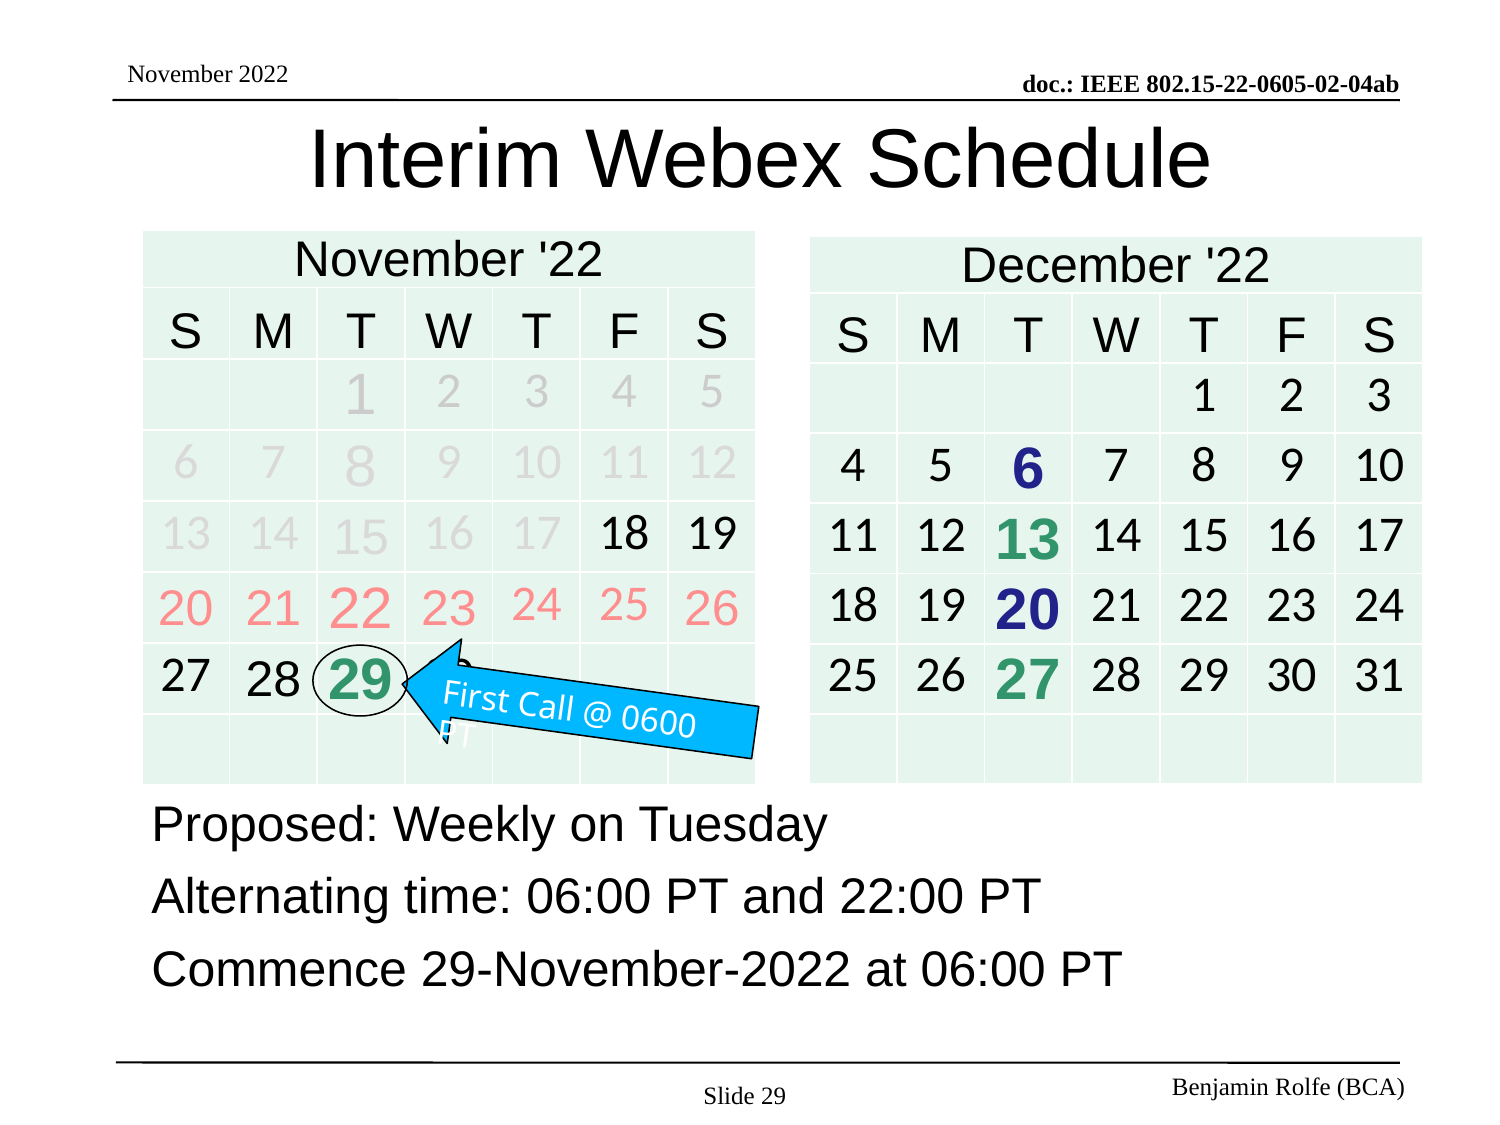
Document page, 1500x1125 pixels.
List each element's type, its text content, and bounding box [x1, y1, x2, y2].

table_cell 25 [810, 645, 896, 713]
table_cell 19 [898, 574, 984, 643]
table_cell 5 [898, 434, 984, 502]
table_header November '22 [143, 231, 755, 287]
table_cell [581, 736, 667, 784]
table_cell T [985, 294, 1071, 362]
table_cell 31 [1336, 645, 1422, 713]
text_box [312, 645, 408, 716]
table_cell 12 [669, 431, 755, 500]
table_cell 30 [1248, 645, 1334, 713]
table_cell 15 [318, 502, 404, 571]
slide_number Slide 29 [690, 1075, 799, 1115]
table_cell [406, 715, 492, 784]
table_cell 12 [898, 504, 984, 573]
table_cell 9 [1248, 434, 1334, 502]
table_cell [1248, 715, 1334, 783]
table_header December '22 [810, 237, 1422, 292]
table_cell 23 [406, 573, 492, 642]
table_cell W [406, 288, 492, 358]
table_cell 1 [318, 360, 404, 429]
table_cell 9 [406, 431, 492, 500]
table_cell 17 [493, 502, 579, 571]
table_cell F [1248, 294, 1334, 362]
table_cell [493, 724, 579, 784]
table_cell S [143, 288, 229, 358]
table_cell 22 [1161, 574, 1247, 643]
table_cell [985, 364, 1071, 432]
table_cell 7 [1073, 434, 1159, 502]
table_cell 13 [985, 504, 1071, 573]
table_cell [230, 360, 316, 429]
table_cell 30 [459, 644, 492, 669]
table_cell S [1336, 294, 1422, 362]
table_cell [230, 715, 316, 784]
table_cell 22 [318, 573, 404, 642]
table_cell 24 [493, 573, 579, 642]
table_cell 10 [493, 431, 579, 500]
table_cell [810, 364, 896, 432]
table_cell 4 [810, 434, 896, 502]
table_cell 1 [1161, 364, 1247, 432]
text_box First Call @ 0600 PT [406, 638, 759, 759]
table_cell 23 [1248, 574, 1334, 643]
table_cell [318, 715, 404, 784]
table_cell 15 [1161, 504, 1247, 573]
table_cell 2 [406, 360, 492, 429]
table_cell 21 [1073, 574, 1159, 643]
table_cell 19 [669, 502, 755, 571]
table_cell [1336, 715, 1422, 783]
table_cell F [581, 288, 667, 358]
table_cell 7 [230, 431, 316, 500]
table_cell [1073, 715, 1159, 783]
table_cell 17 [1336, 504, 1422, 573]
table_cell 13 [143, 502, 229, 571]
table_cell 25 [581, 573, 667, 642]
table_cell 20 [143, 573, 229, 642]
table_cell 29 [318, 698, 338, 713]
table_cell 5 [669, 360, 755, 429]
table_cell 16 [1248, 504, 1334, 573]
list Proposed: Weekly on Tuesday Alternating time: 06:00 PT and 22:00 PT Commence 29-November-2022 at 06:00 PT [136, 788, 1410, 1070]
table_cell 6 [143, 431, 229, 500]
table_cell 8 [1161, 434, 1247, 502]
table_cell 26 [898, 645, 984, 713]
table_cell 6 [985, 434, 1071, 502]
table_cell M [230, 288, 316, 358]
table_cell 28 [230, 644, 316, 713]
table_cell W [1073, 294, 1159, 362]
table_cell 14 [1073, 504, 1159, 573]
table_cell 18 [581, 502, 667, 571]
table_cell 21 [230, 573, 316, 642]
table_cell 27 [985, 645, 1071, 713]
table_cell 11 [581, 431, 667, 500]
table_cell 10 [1336, 434, 1422, 502]
table_cell 8 [318, 431, 404, 500]
title Interim Webex Schedule [123, 112, 1398, 197]
table_cell [1161, 715, 1247, 783]
table_cell 26 [669, 573, 755, 642]
table_cell 4 [581, 360, 667, 429]
table_cell 3 [1336, 364, 1422, 432]
table_cell 28 [1073, 645, 1159, 713]
table_cell 30 [406, 691, 423, 713]
table_cell [1073, 364, 1159, 432]
table_cell [898, 364, 984, 432]
table_cell M [898, 294, 984, 362]
table_cell S [810, 294, 896, 362]
table_cell [810, 715, 896, 783]
table_cell 29 [382, 696, 404, 713]
table_cell 29 [318, 644, 404, 665]
table_cell 18 [810, 574, 896, 643]
table_cell [493, 644, 579, 681]
table_cell 14 [230, 502, 316, 571]
table_cell 20 [985, 574, 1071, 643]
table_cell S [669, 288, 755, 358]
table_cell [985, 715, 1071, 783]
table_cell [143, 715, 229, 784]
table_cell 16 [406, 502, 492, 571]
table_cell 29 [1161, 645, 1247, 713]
table_cell [669, 644, 755, 705]
table_cell T [493, 288, 579, 358]
table_cell 24 [1336, 574, 1422, 643]
table_cell T [1161, 294, 1247, 362]
table_cell 2 [1248, 364, 1334, 432]
table_cell [581, 644, 667, 693]
table_cell [669, 742, 755, 784]
table_cell [143, 360, 229, 429]
table_cell 30 [406, 644, 453, 678]
table_cell 3 [493, 360, 579, 429]
table_cell T [318, 288, 404, 358]
table_cell 11 [810, 504, 896, 573]
table_cell [898, 715, 984, 783]
table_cell 27 [143, 644, 229, 713]
